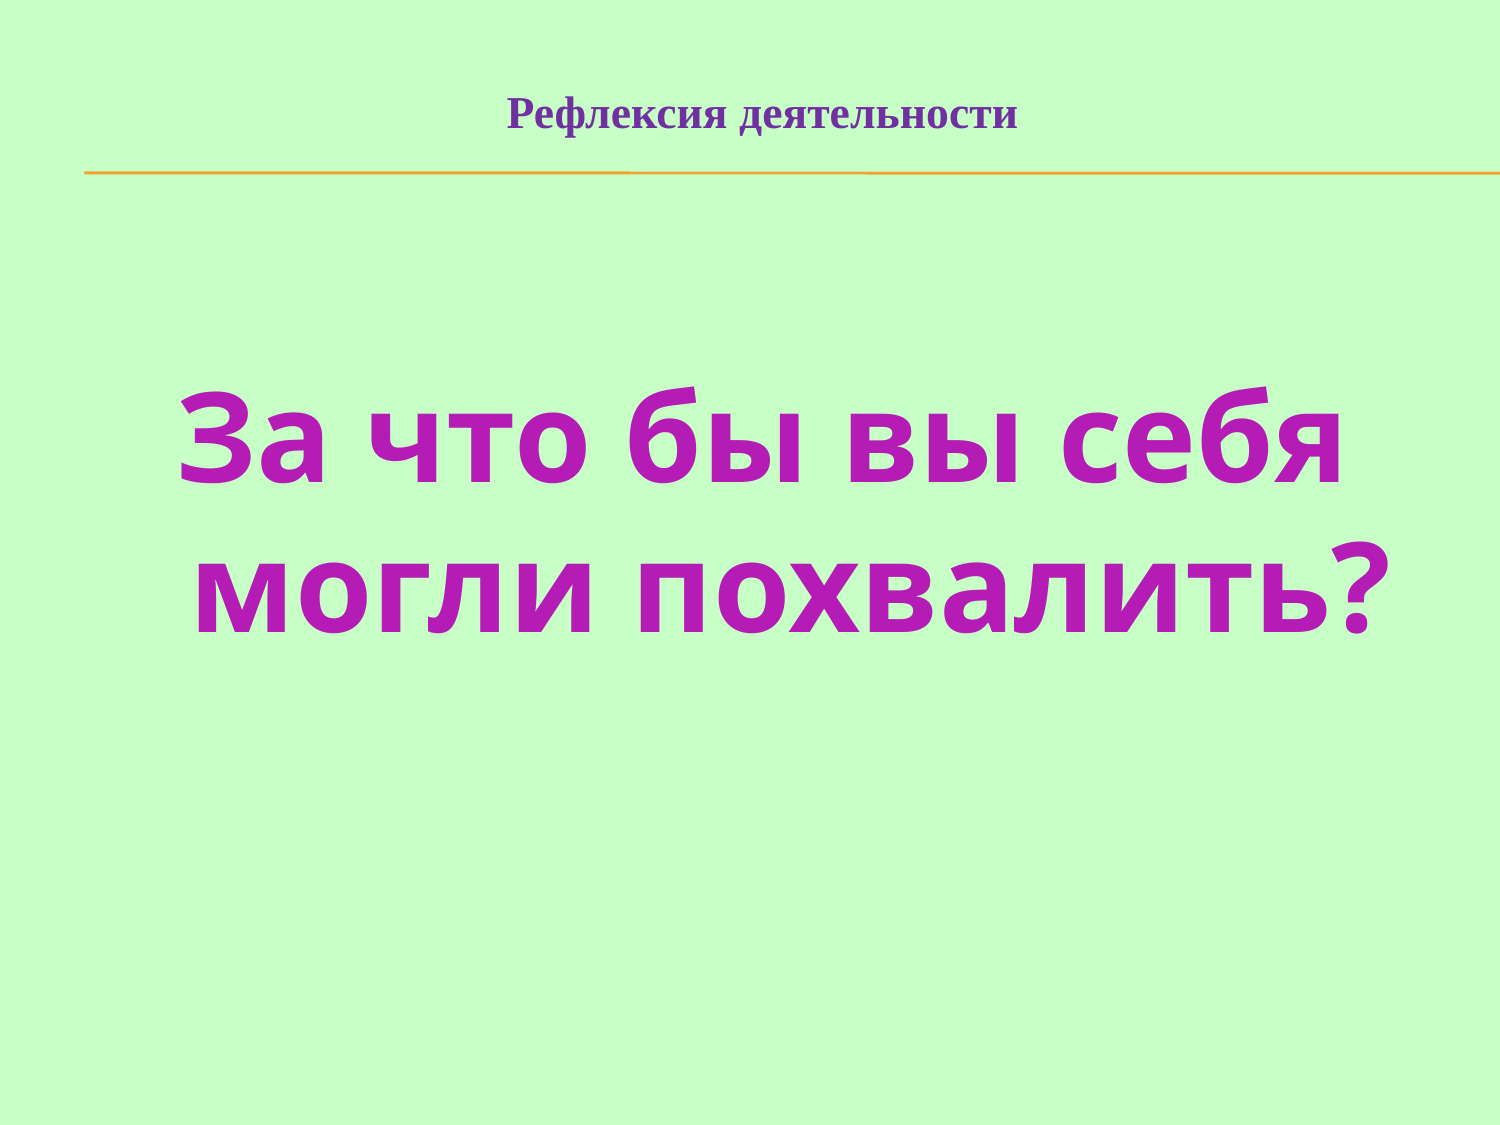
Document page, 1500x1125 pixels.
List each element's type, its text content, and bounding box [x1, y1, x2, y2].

title Рефлексия деятельности [50, 75, 1475, 213]
list За что бы вы себя могли похвалить? [50, 254, 1475, 998]
